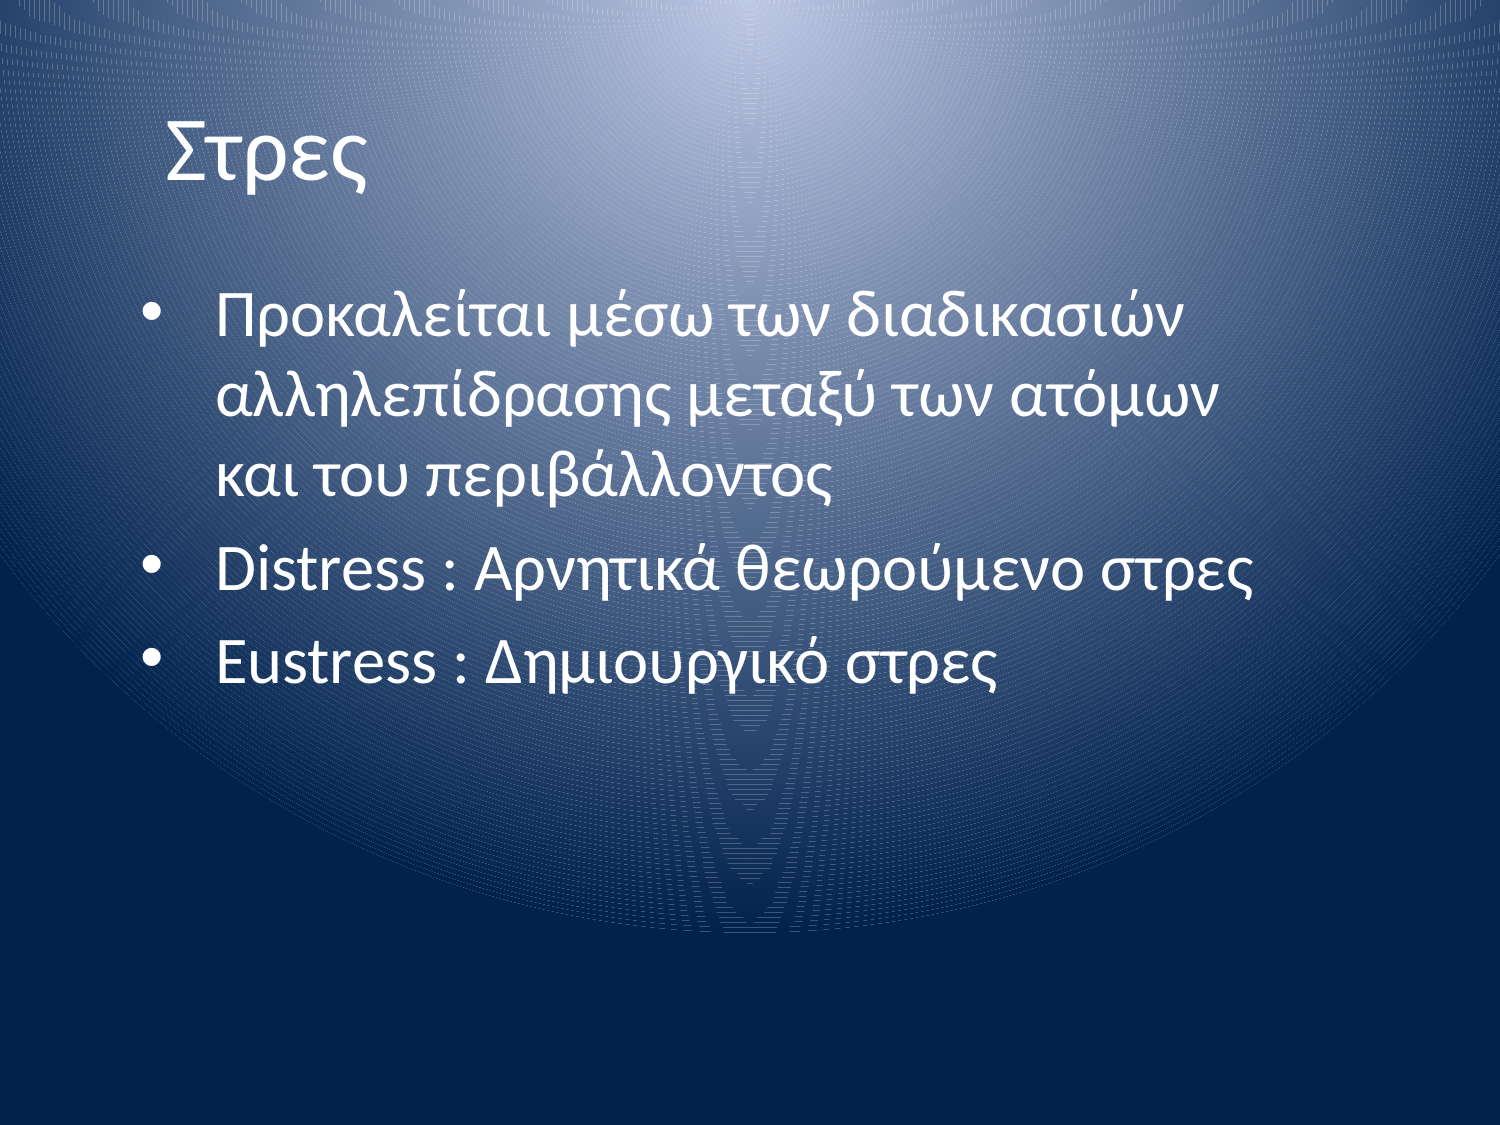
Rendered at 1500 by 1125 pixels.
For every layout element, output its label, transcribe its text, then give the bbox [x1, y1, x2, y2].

title Στρες [150, 62, 1388, 225]
subtitle Προκαλείται μέσω των διαδικασιών αλληλεπίδρασης μεταξύ των ατόμων και του περιβάλλοντος Distress : Αρνητικά θεωρούμενο στρες Eustress : Δημιουργικό στρες [125, 262, 1288, 863]
